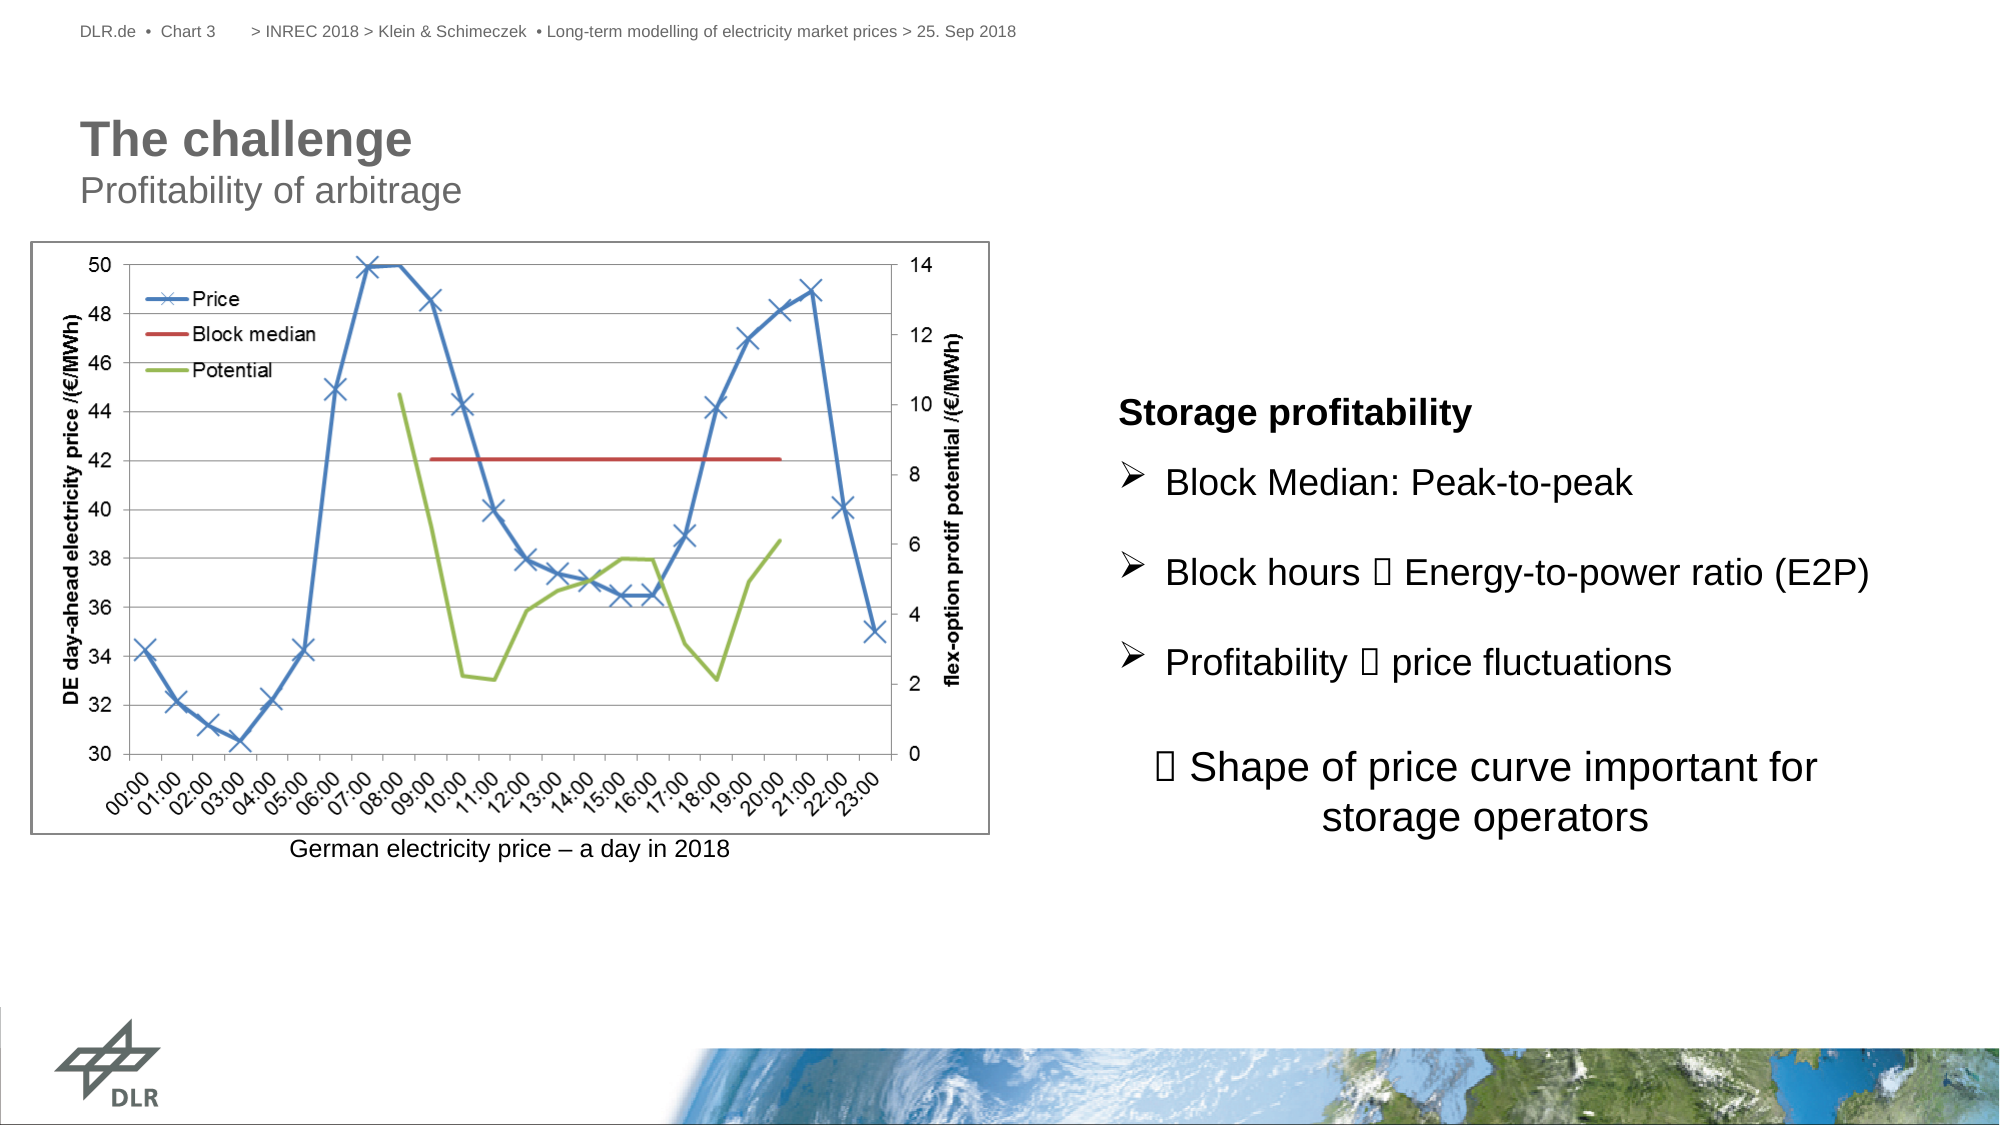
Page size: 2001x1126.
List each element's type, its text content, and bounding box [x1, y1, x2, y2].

text_box Storage profitability Block Median: Peak-to-peak Block hours  Energy-to-power ratio (E2P) Profitability  price fluctuations [1118, 387, 1957, 683]
footer > INREC 2018 > Klein & Schimeczek • Long-term modelling of electricity market prices > 25. Sep 2018 [251, 20, 1921, 45]
title The challenge Profitability of arbitrage [79, 106, 575, 228]
text_box German electricity price – a day in 2018 [31, 843, 989, 863]
text_box  Shape of price curve important for storage operators [1118, 739, 1853, 840]
picture [0, 1007, 2000, 1125]
slide_number DLR.de • Chart 3 [79, 20, 251, 45]
picture [30, 241, 991, 835]
